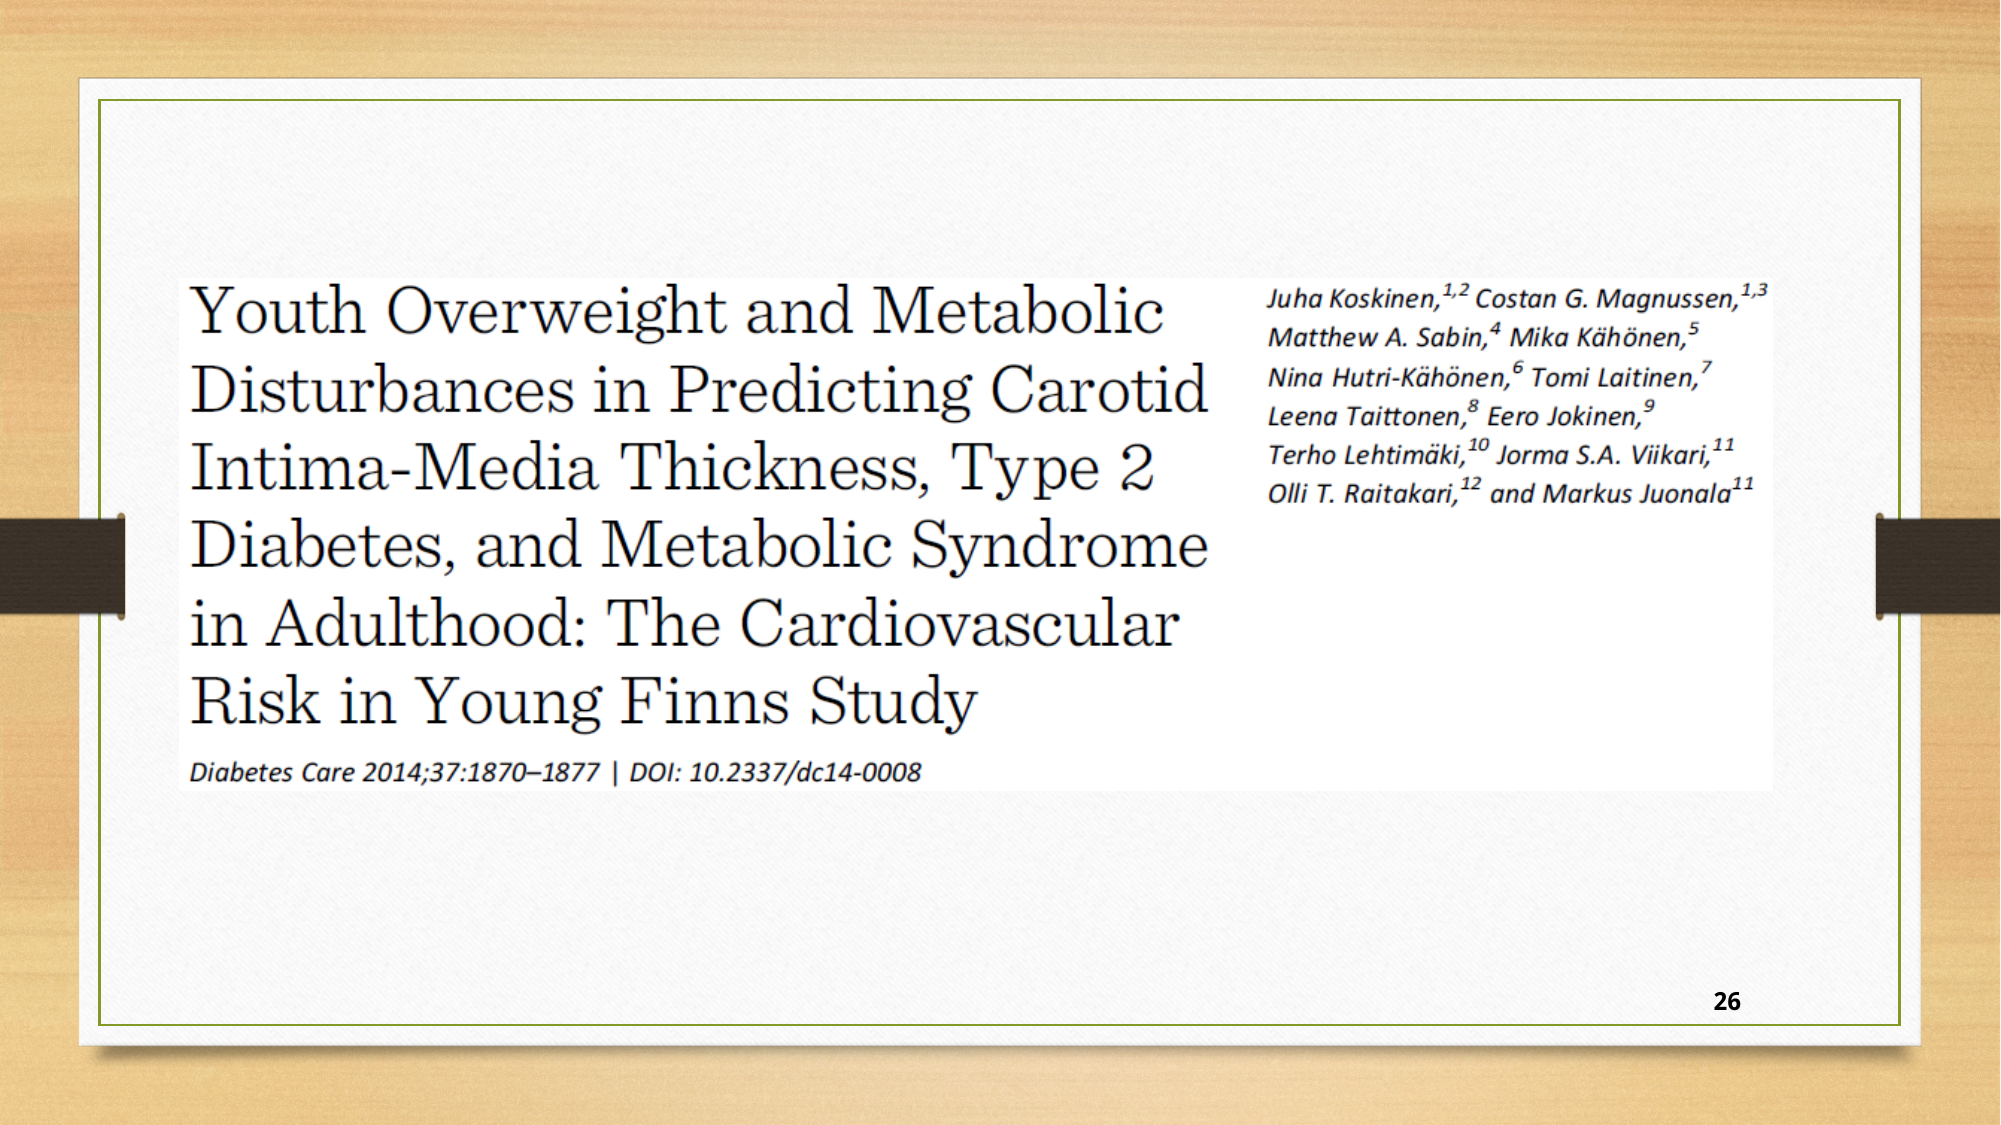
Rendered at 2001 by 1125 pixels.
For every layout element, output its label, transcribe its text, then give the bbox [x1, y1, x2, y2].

slide_number 26 [1698, 979, 1788, 1025]
picture [0, 0, 2001, 1125]
